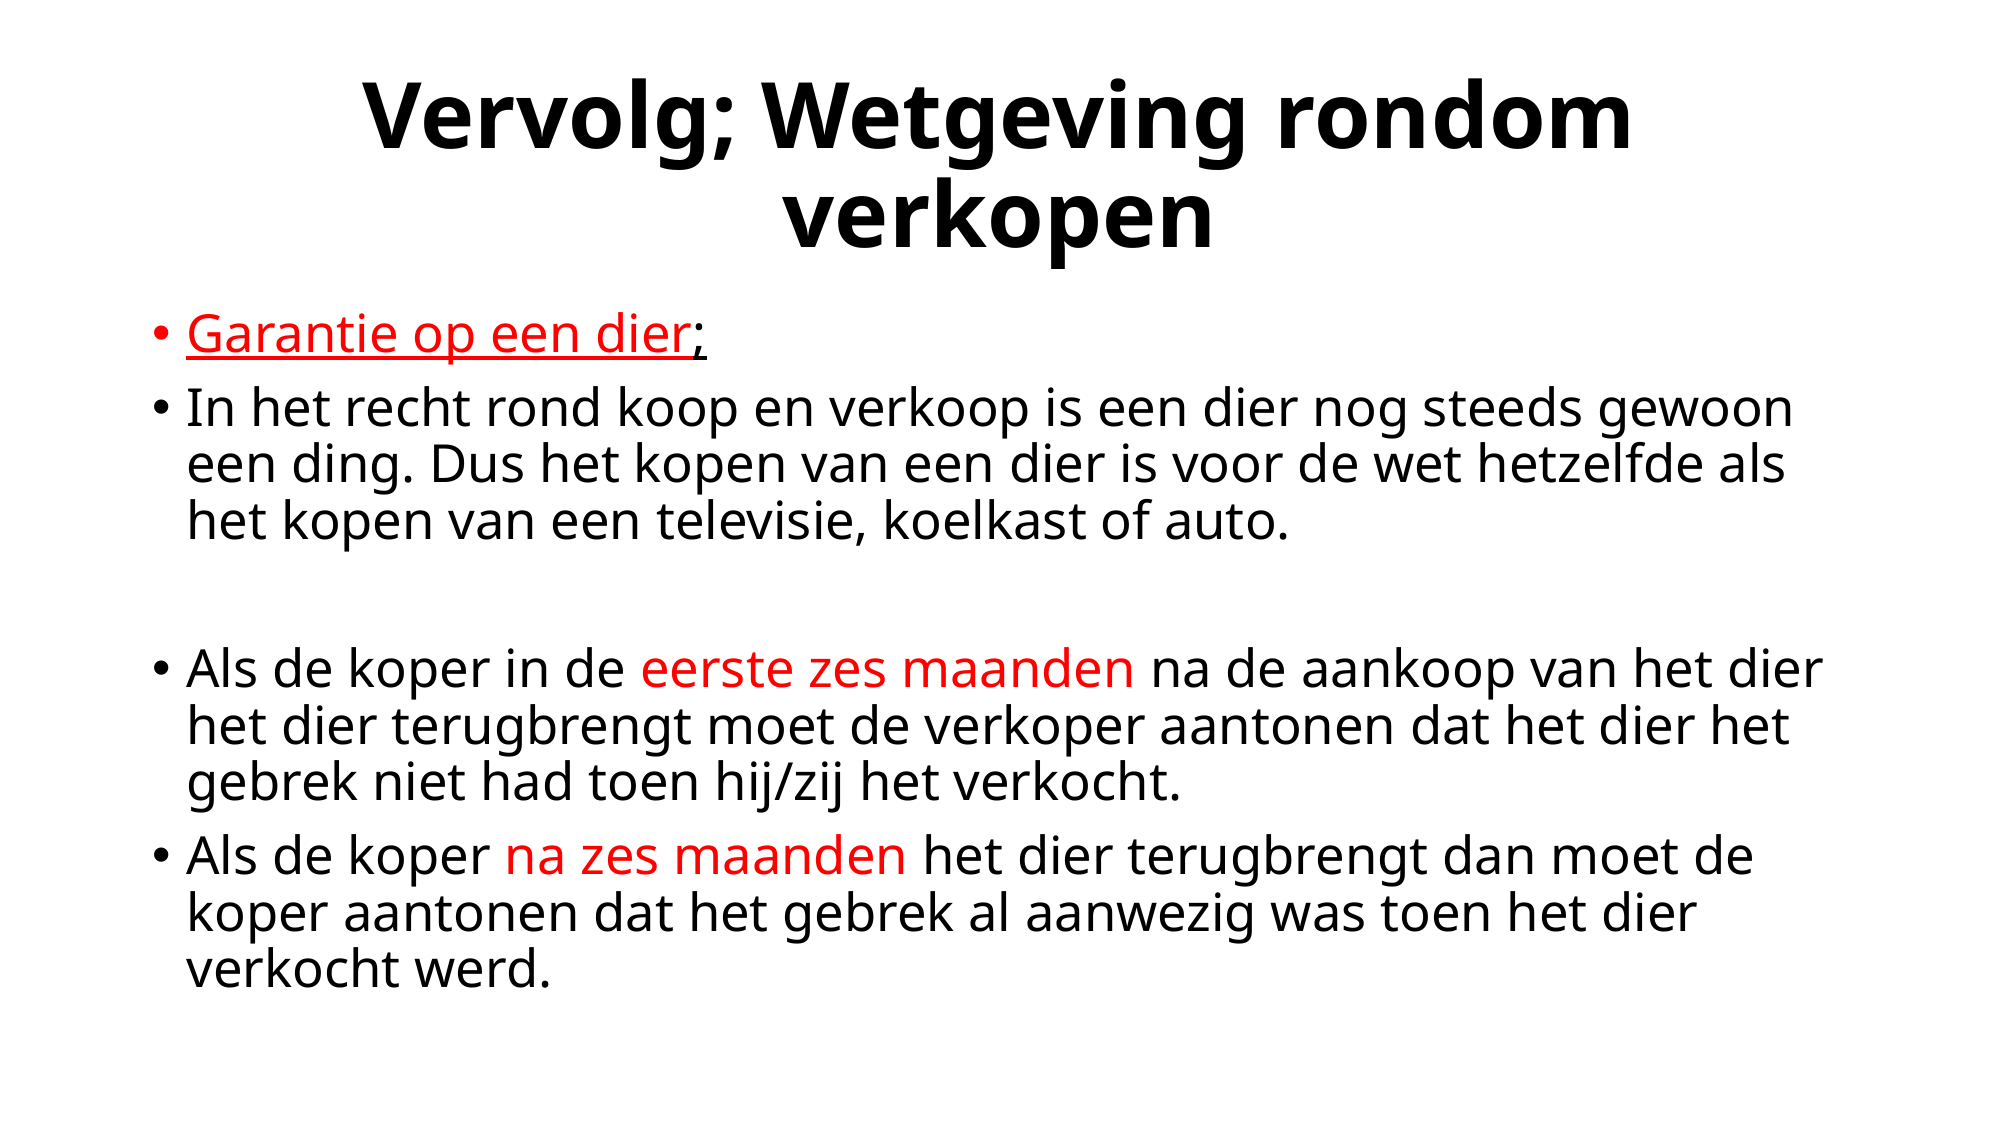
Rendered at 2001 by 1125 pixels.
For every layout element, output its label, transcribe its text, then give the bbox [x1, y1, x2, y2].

title Vervolg; Wetgeving rondom verkopen [137, 59, 1863, 278]
list Garantie op een dier; In het recht rond koop en verkoop is een dier nog steeds gewoon een ding. Dus het kopen van een dier is voor de wet hetzelfde als het kopen van een televisie, koelkast of auto. Als de koper in de eerste zes maanden na de aankoop van het dier het dier terugbrengt moet de verkoper aantonen dat het dier het gebrek niet had toen hij/zij het verkocht. Als de koper na zes maanden het dier terugbrengt dan moet de koper aantonen dat het gebrek al aanwezig was toen het dier verkocht werd. [137, 299, 1863, 1014]
